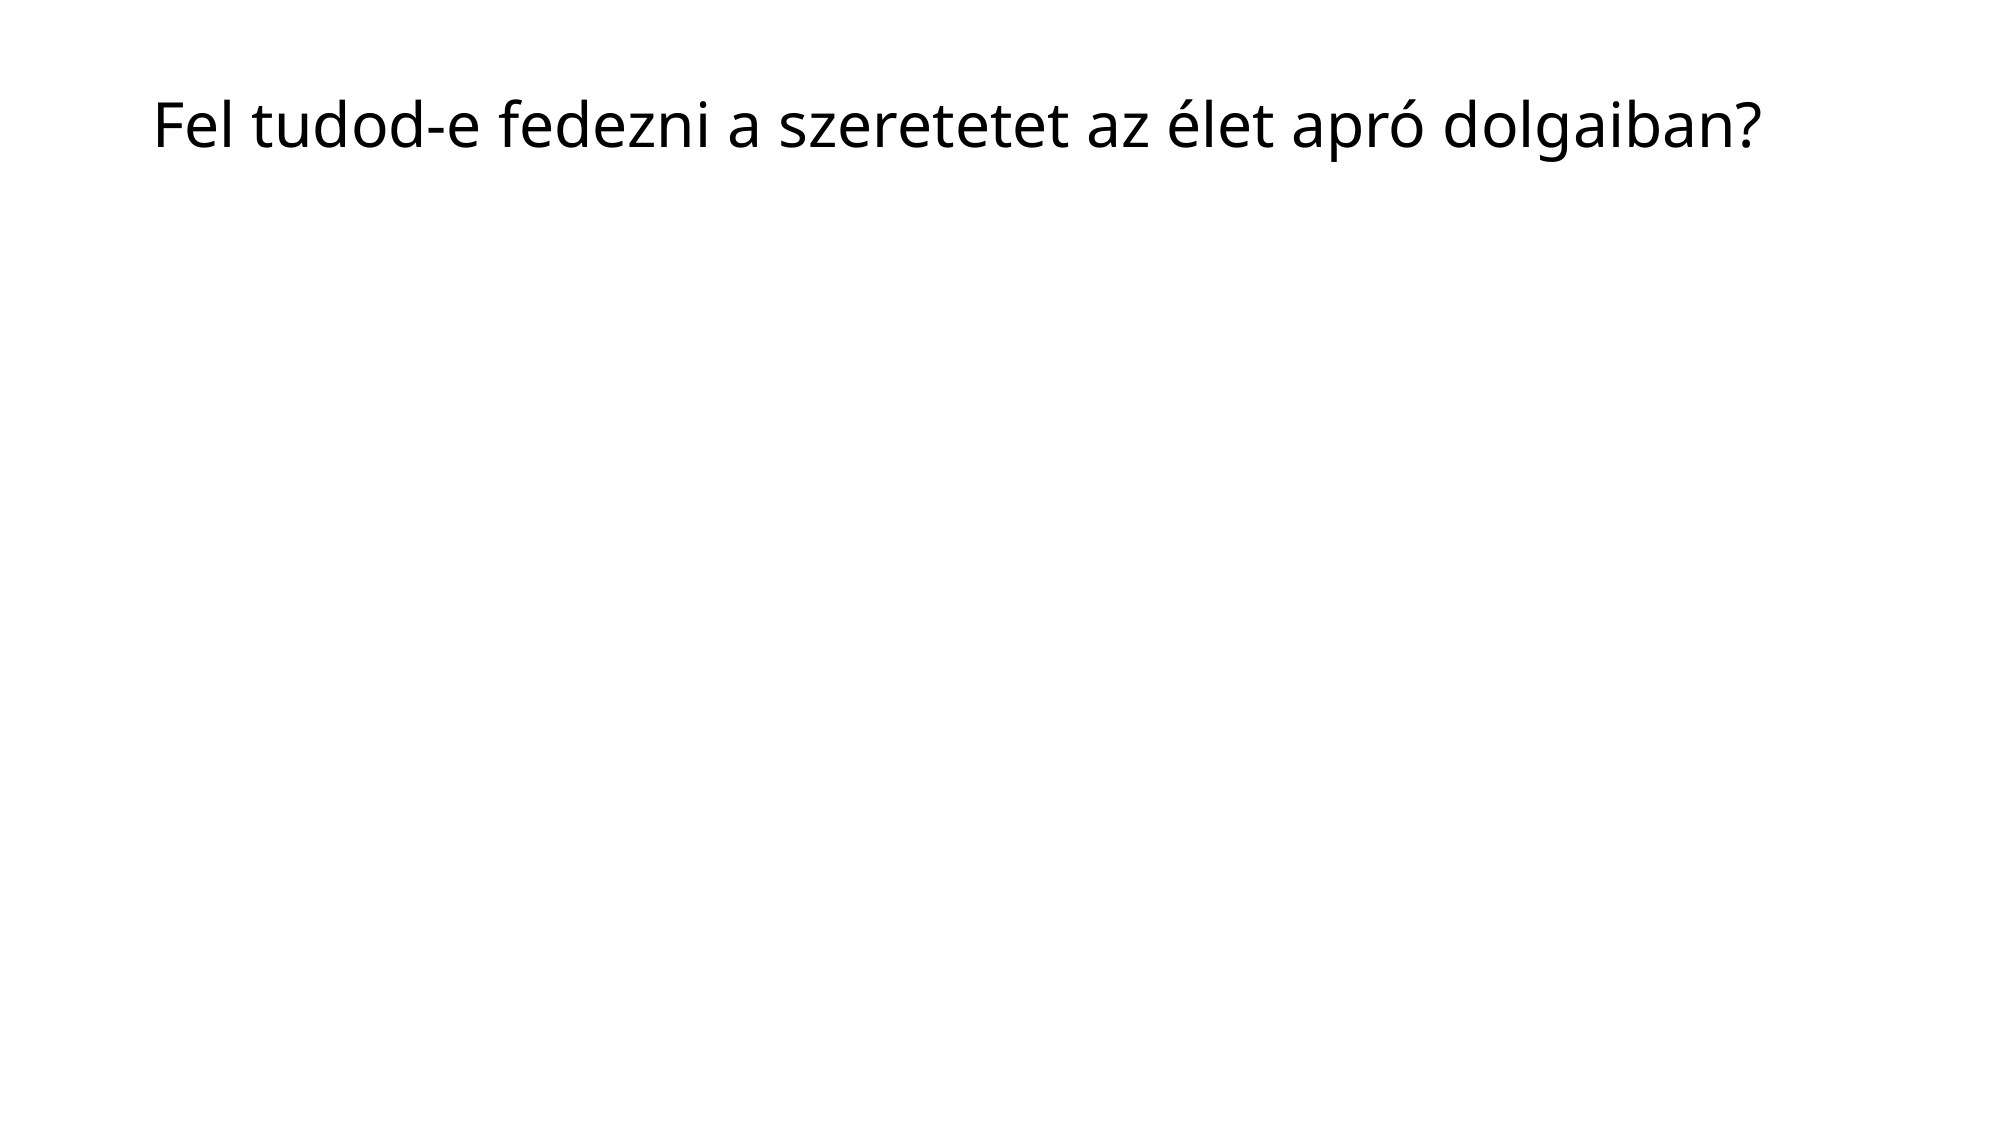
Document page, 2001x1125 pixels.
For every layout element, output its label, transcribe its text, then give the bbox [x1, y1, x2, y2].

title Fel tudod-e fedezni a szeretetet az élet apró dolgaiban? [137, 59, 1863, 195]
